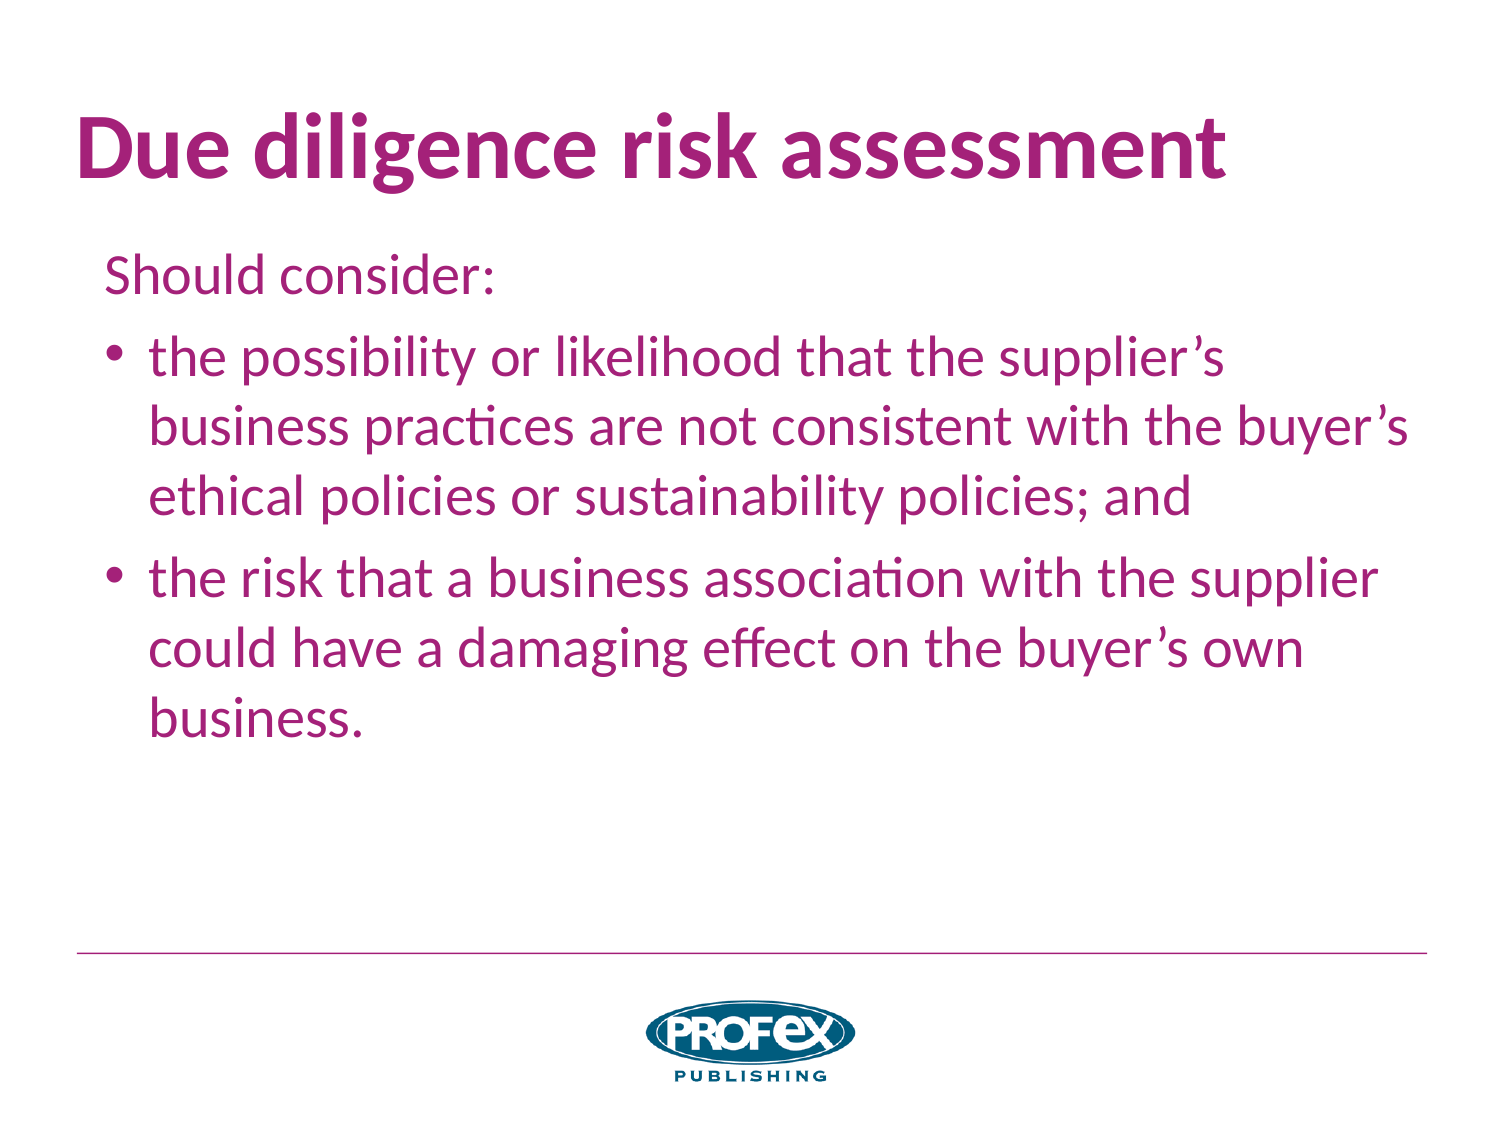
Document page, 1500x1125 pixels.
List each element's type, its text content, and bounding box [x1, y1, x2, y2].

title Due diligence risk assessment [74, 102, 1426, 212]
picture [639, 989, 861, 1084]
list Should consider: the possibility or likelihood that the supplier’s business practices are not consistent with the buyer’s ethical policies or sustainability policies; and the risk that a business association with the supplier could have a damaging effect on the buyer’s own business. [74, 235, 1426, 921]
